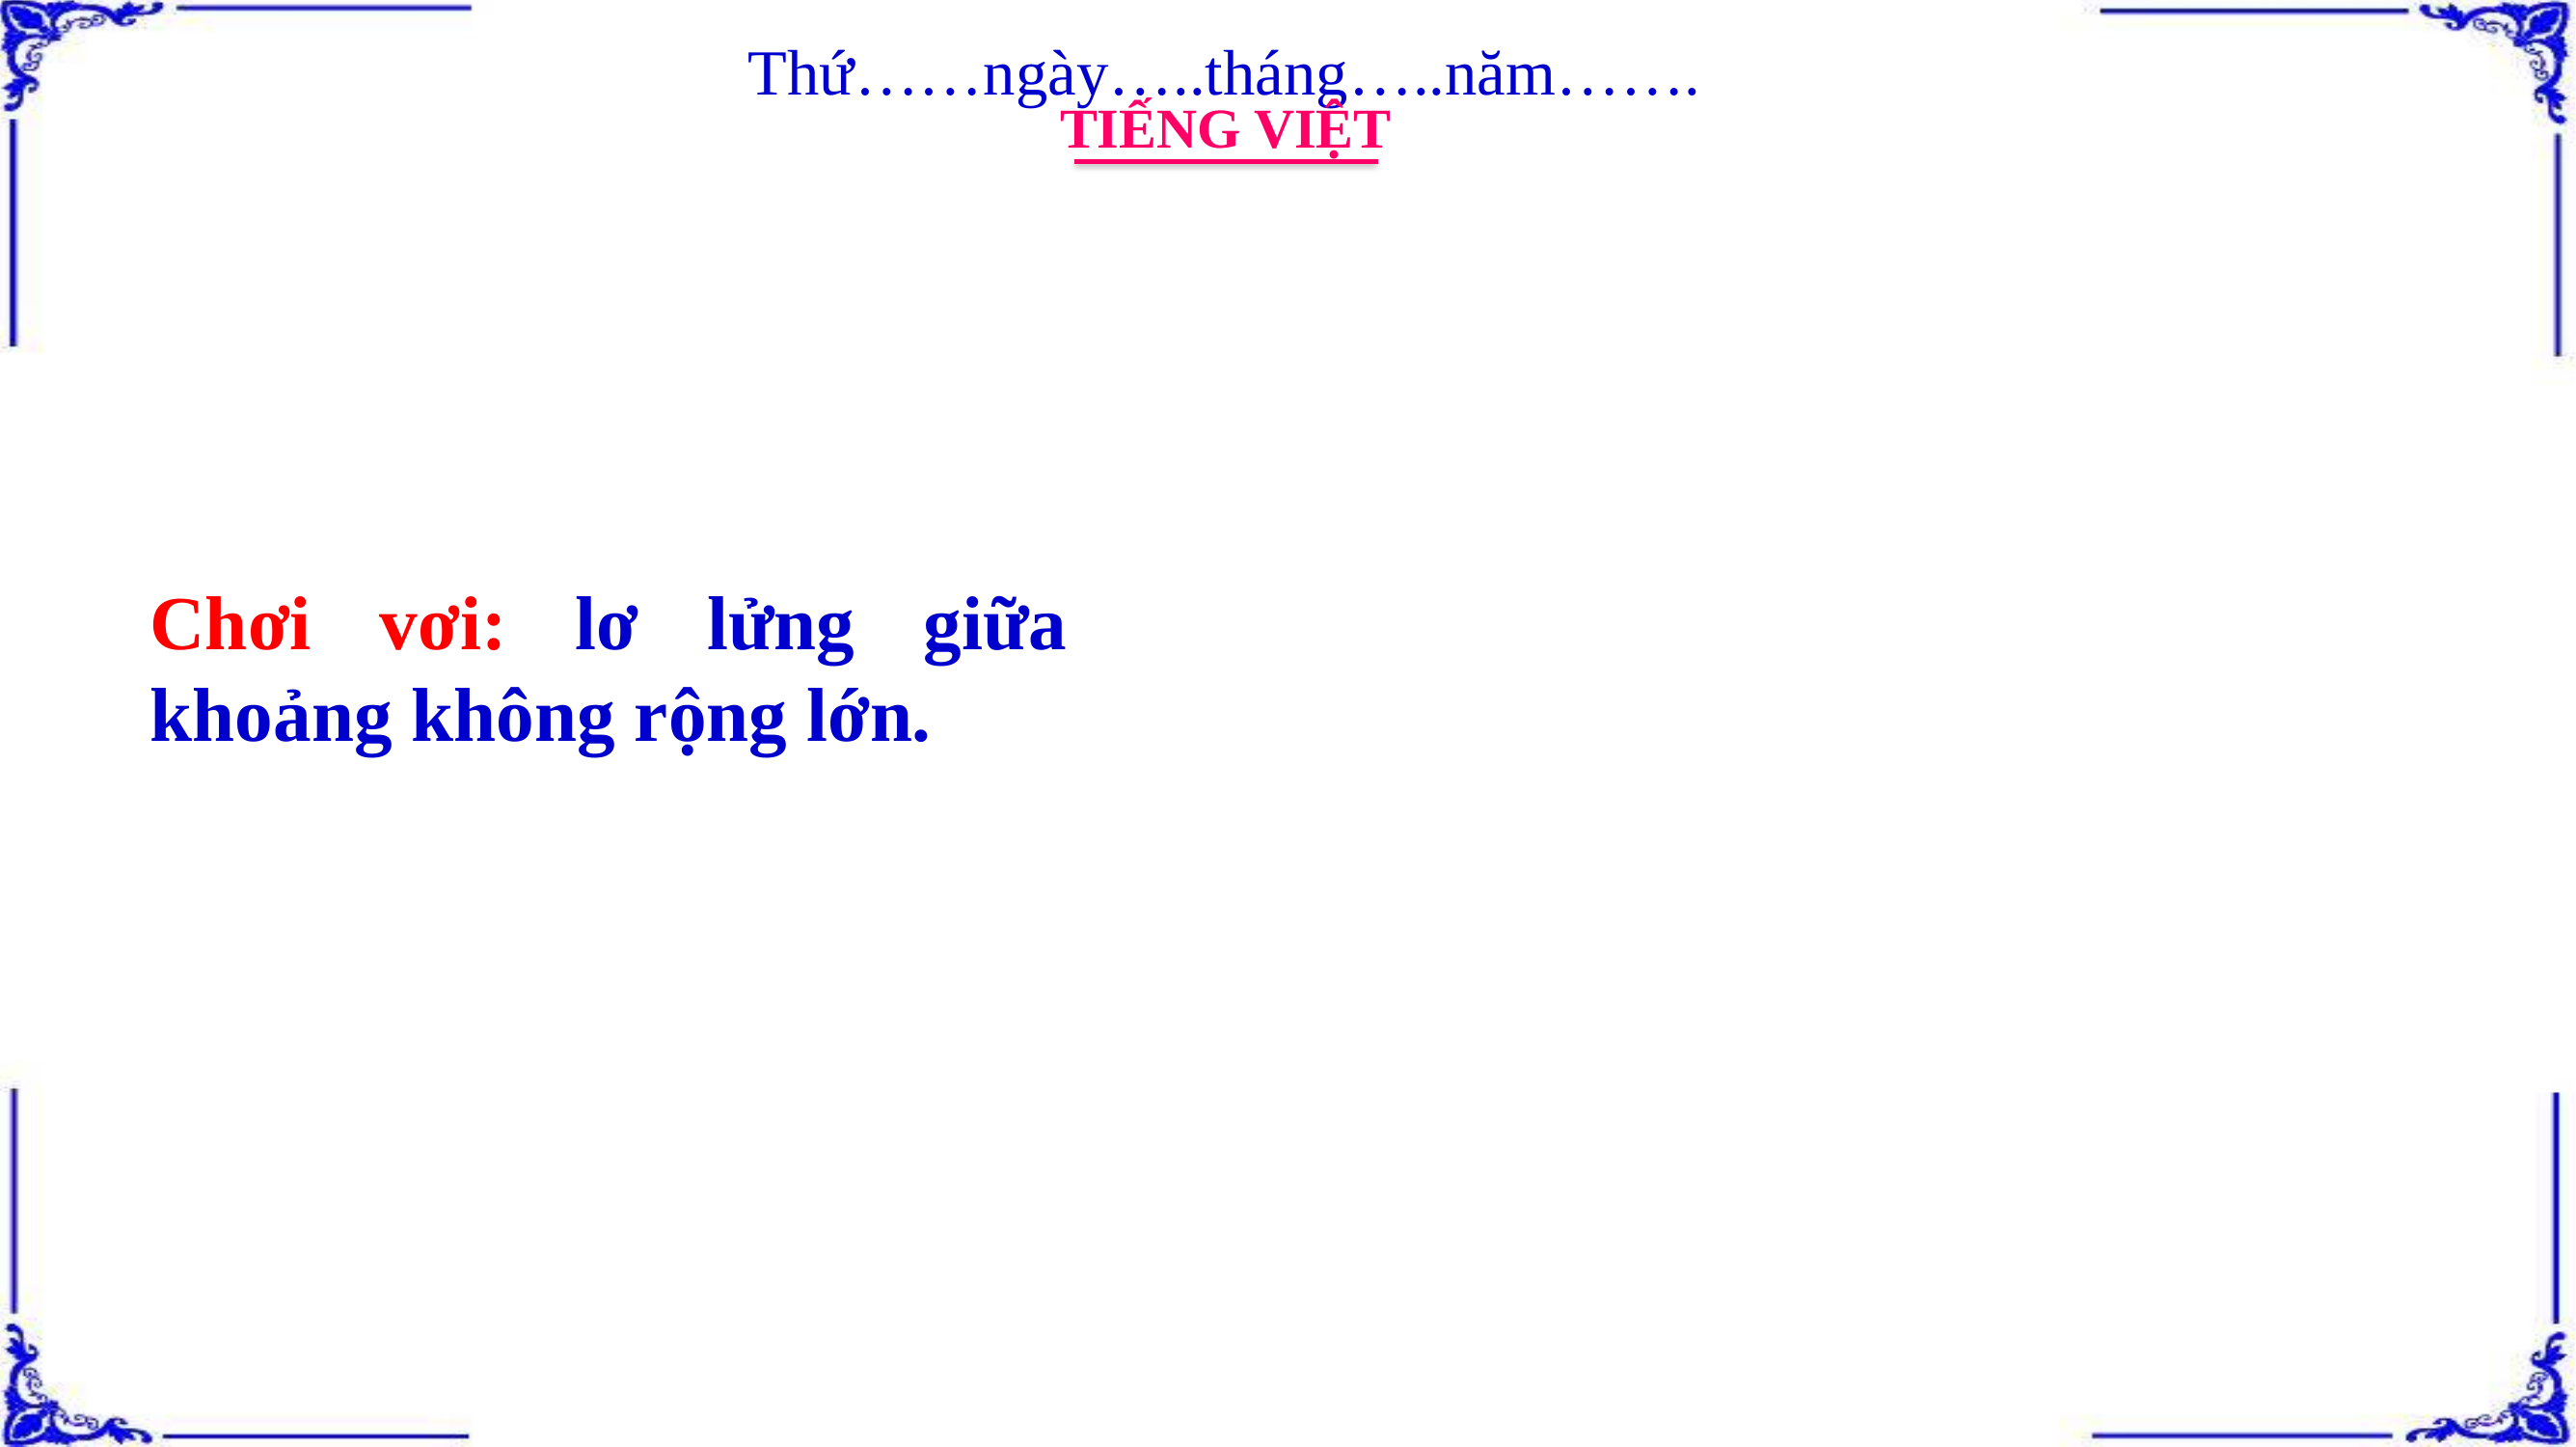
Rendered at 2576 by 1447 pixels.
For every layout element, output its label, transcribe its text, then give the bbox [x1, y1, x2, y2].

text_box Chơi vơi: lơ lửng giữa khoảng không rộng lớn. [136, 566, 1082, 765]
picture [0, 0, 2576, 1447]
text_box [730, 23, 1721, 168]
